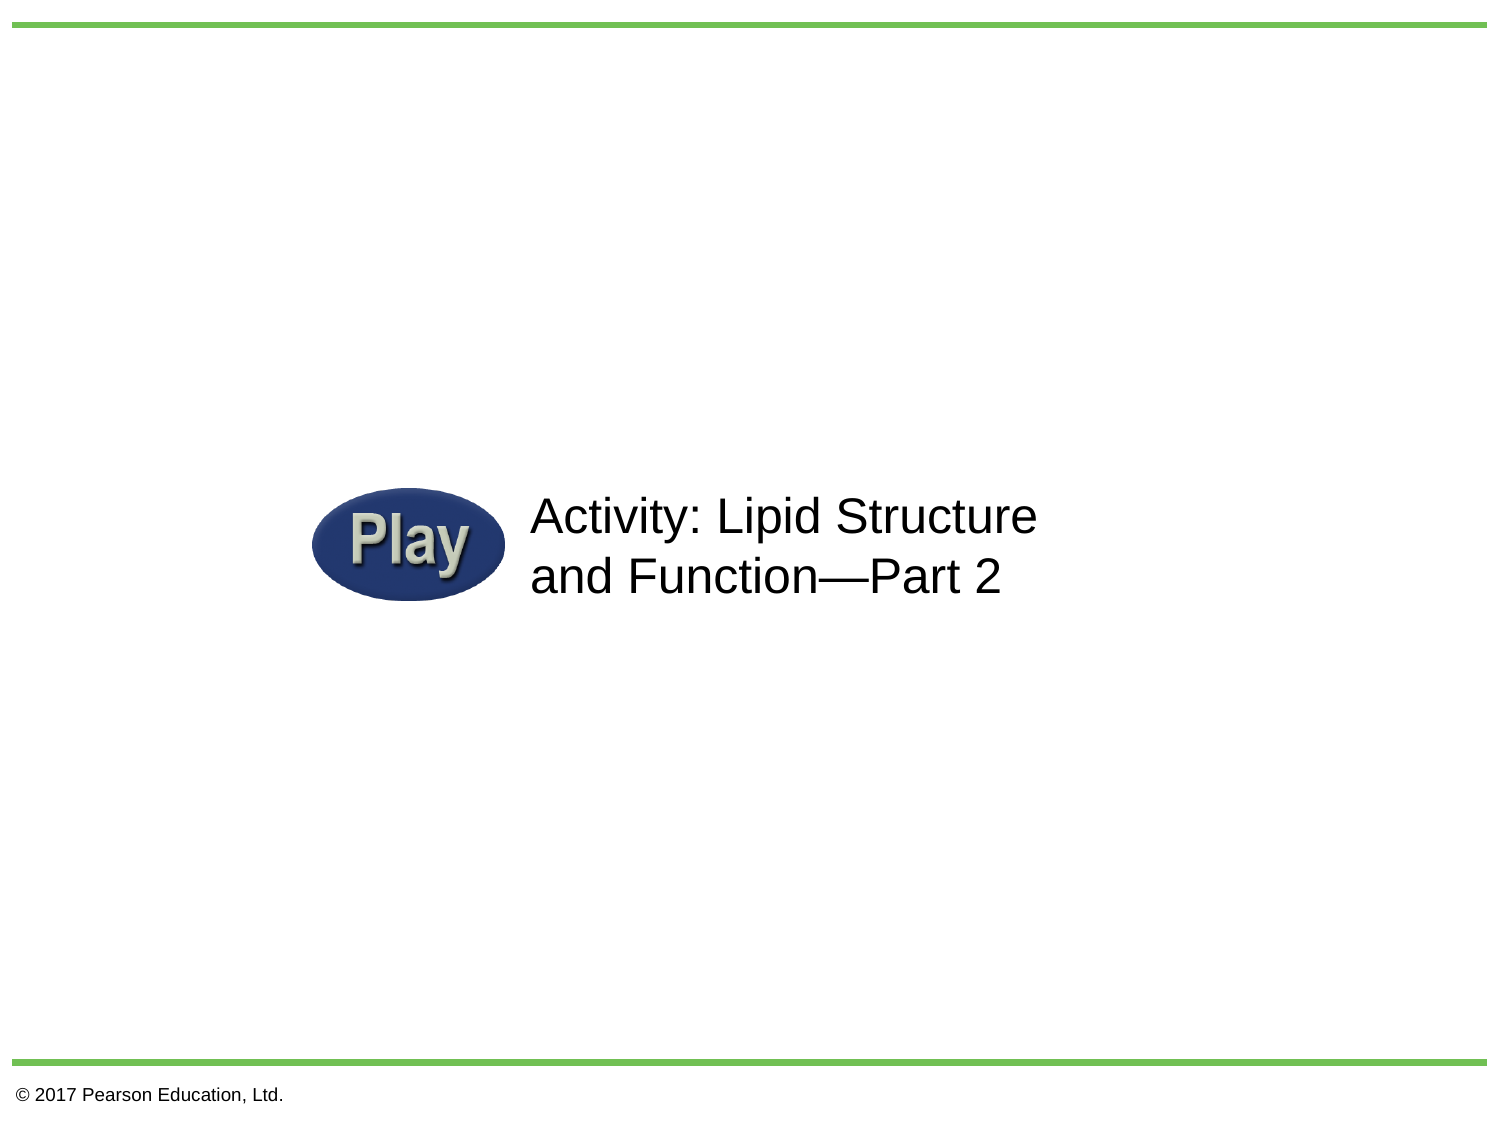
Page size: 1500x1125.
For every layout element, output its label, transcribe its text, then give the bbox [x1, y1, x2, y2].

text_box Activity: Lipid Structure and Function—Part 2 [515, 476, 1068, 612]
picture [312, 488, 505, 601]
footer © 2017 Pearson Education, Ltd. [0, 1062, 476, 1125]
